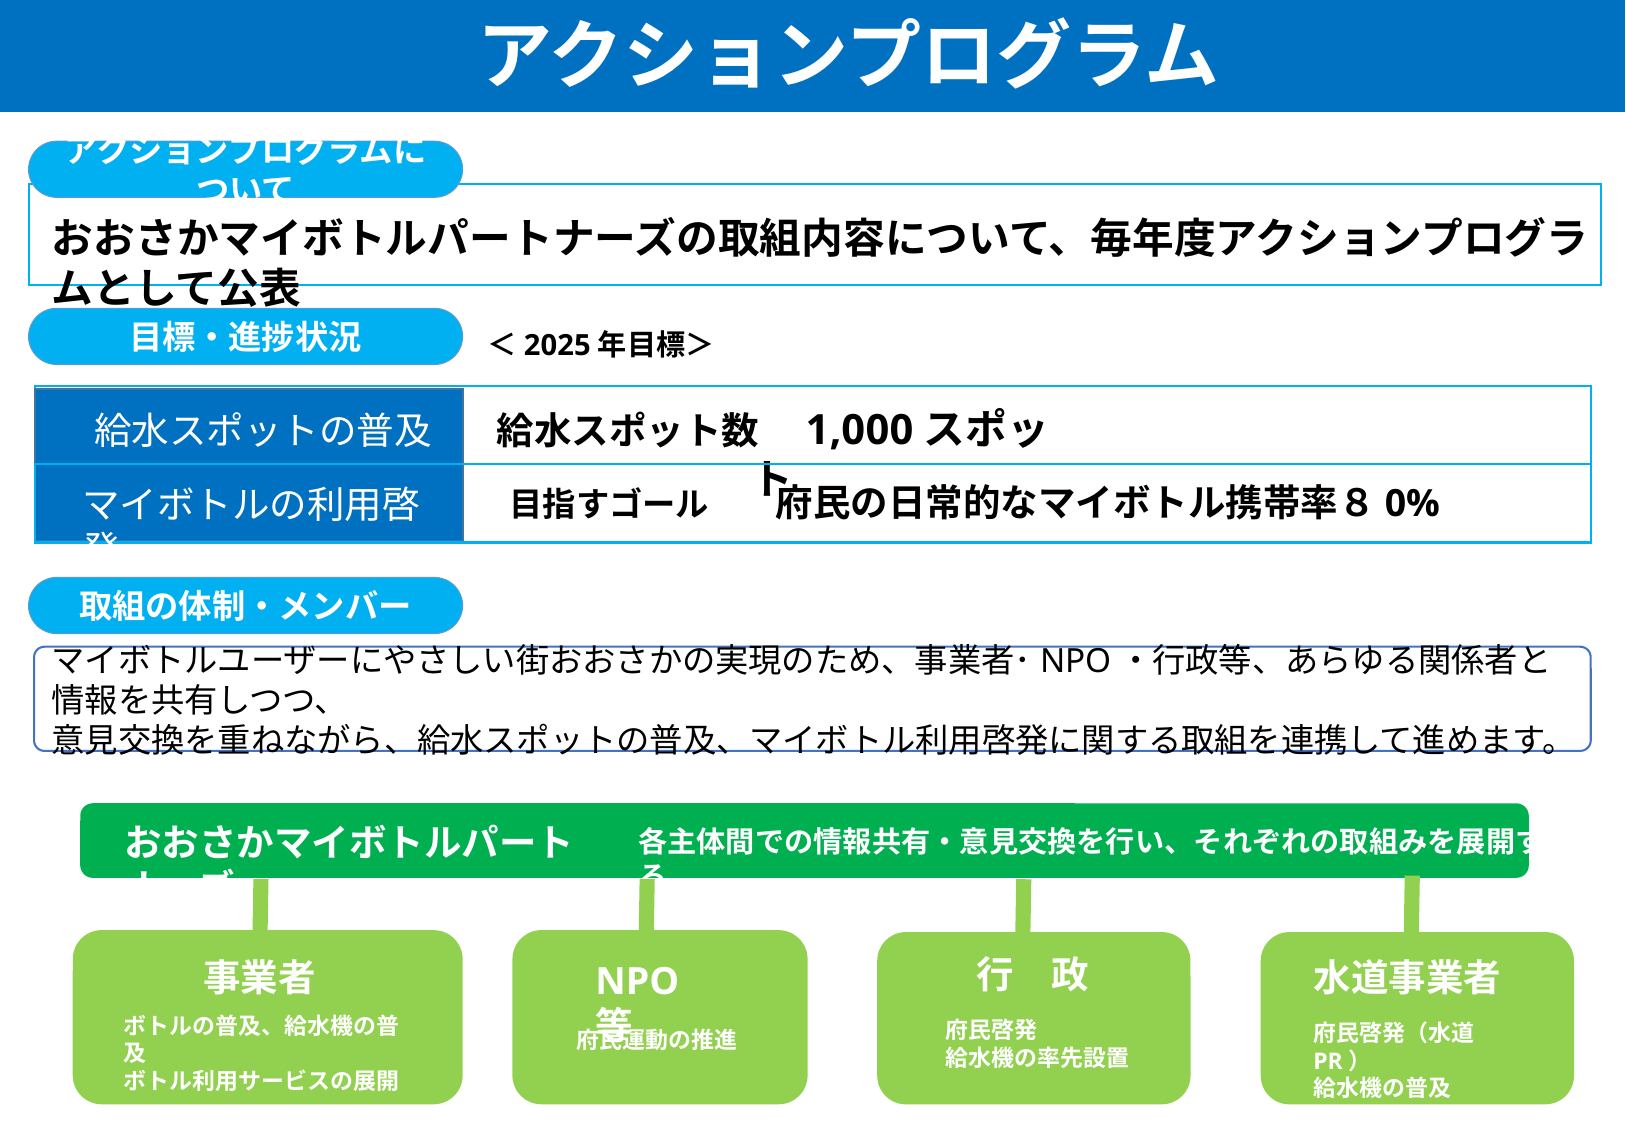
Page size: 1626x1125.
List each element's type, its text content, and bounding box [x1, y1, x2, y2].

text_box 行 政 [961, 943, 1121, 1004]
text_box [0, 0, 1625, 113]
text_box NPO等 [580, 949, 740, 1018]
text_box 各主体間での情報共有・意見交換を行い、それぞれの取組みを展開する [623, 816, 1575, 901]
text_box マイボトルユーザーにやさしい街おおさかの実現のため、事業者･NPO・行政等、あらゆる関係者と情報を共有しつつ、 意見交換を重ねながら、給水スポットの普及、マイボトル利用啓発に関する取組を連携して進めます。 [33, 645, 1592, 752]
text_box 目標・進捗状況 [27, 307, 457, 366]
text_box [28, 183, 1602, 286]
text_box 府民啓発（水道PR） 給水機の普及 [1298, 1011, 1546, 1109]
text_box 給水スポット数 1,000スポット [464, 395, 1083, 463]
text_box [1259, 931, 1576, 1106]
text_box 水道事業者 [1298, 946, 1536, 1007]
text_box [71, 929, 464, 1106]
text_box 取組の体制・メンバー [27, 576, 464, 635]
text_box [34, 385, 1592, 463]
text_box [34, 463, 1592, 543]
text_box [511, 929, 809, 1106]
text_box 府民啓発 給水機の率先設置 [931, 1008, 1178, 1079]
text_box 給水スポットの普及 [79, 399, 456, 460]
text_box ボトルの普及、給水機の普及 ボトル利用サービスの展開 [108, 1004, 433, 1102]
text_box 事業者 [188, 946, 347, 1004]
text_box おおさかマイボトルパートナーズ [109, 811, 657, 917]
text_box アクションプログラムについて [27, 140, 464, 198]
text_box おおさかマイボトルパートナーズの取組内容について、毎年度アクションプログラムとして公表 [37, 204, 1625, 320]
text_box 府民運動の推進 [561, 1018, 809, 1061]
text_box マイボトルの利用啓発 [67, 473, 444, 579]
text_box アクションプログラム [462, 0, 1260, 105]
text_box [876, 931, 1192, 1106]
text_box ＜2025年目標＞ [443, 318, 849, 369]
text_box [79, 802, 1530, 879]
text_box [34, 388, 464, 463]
